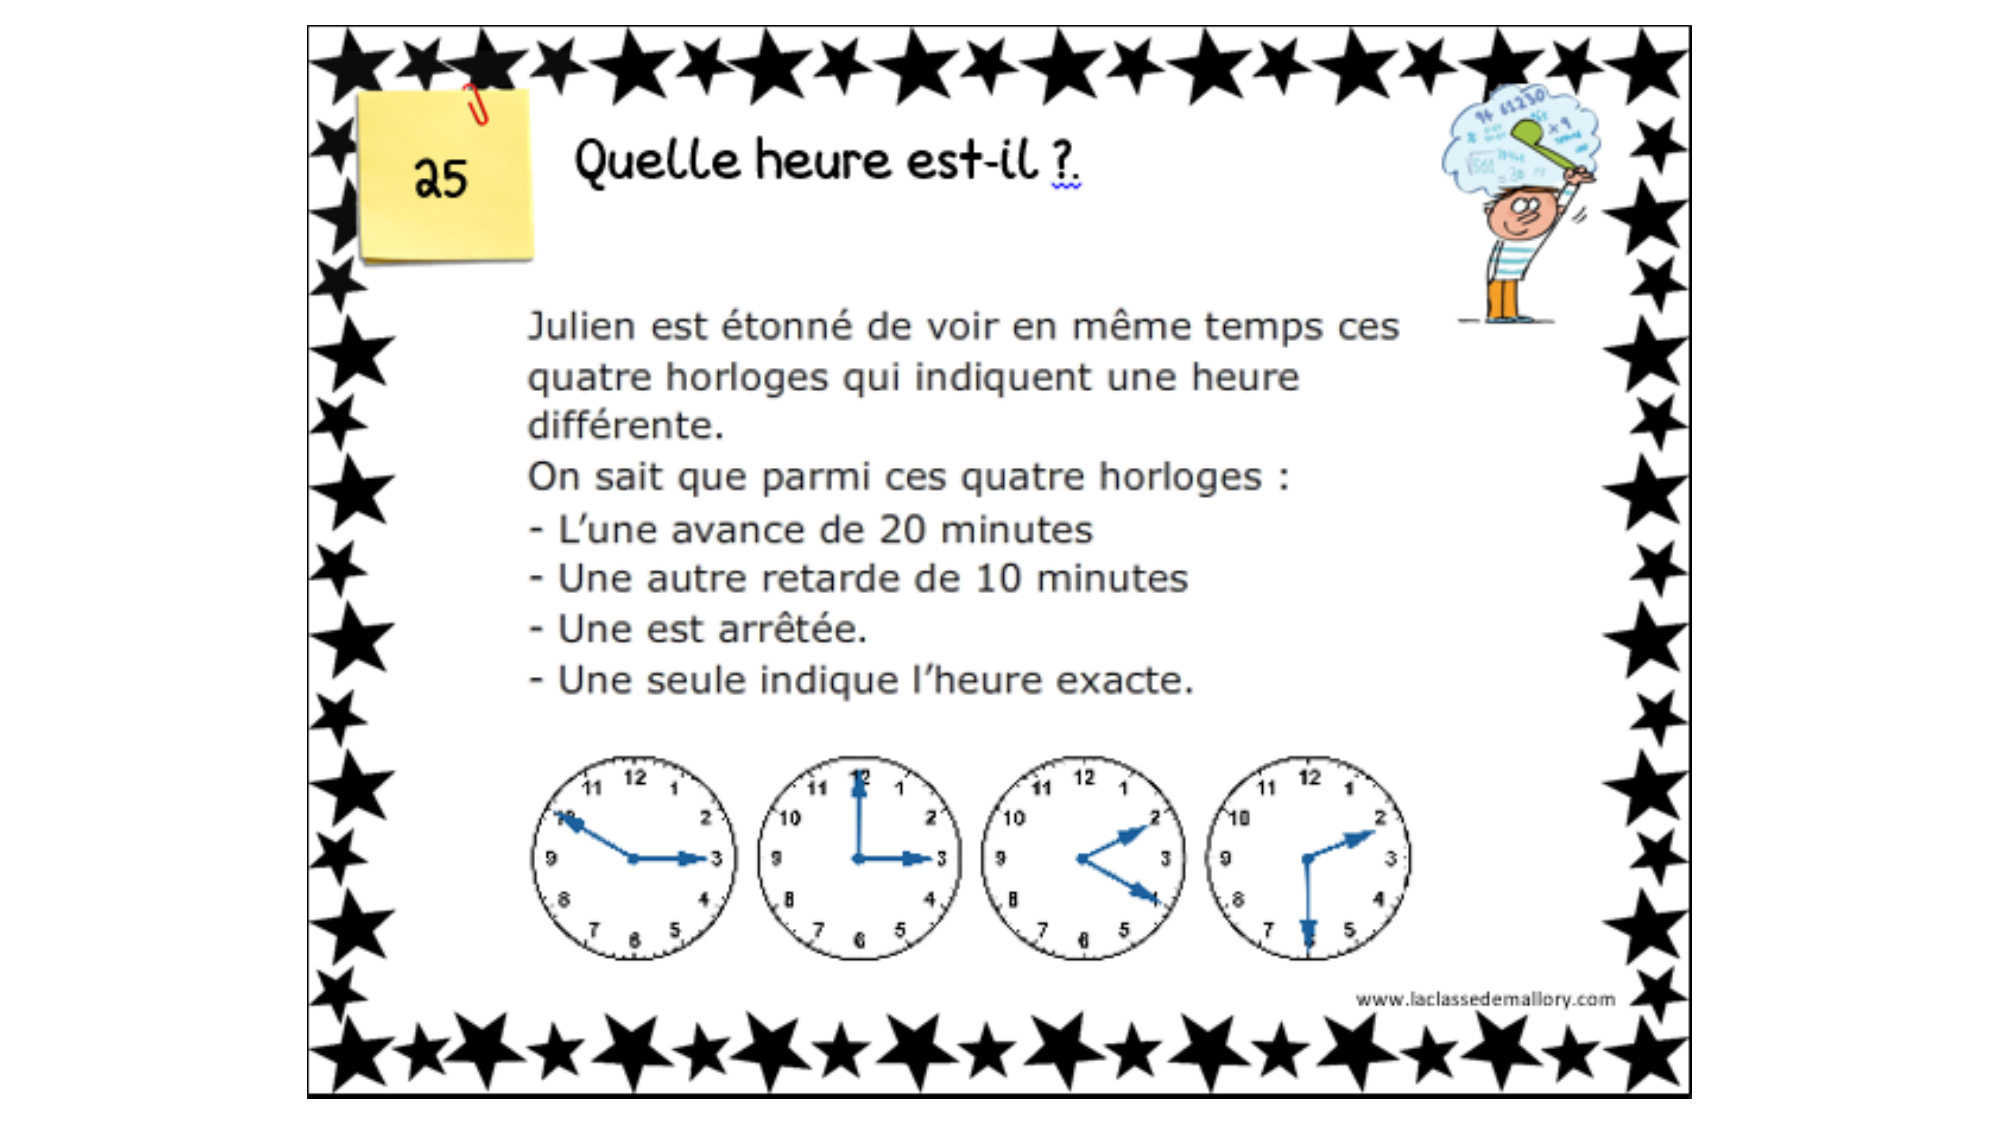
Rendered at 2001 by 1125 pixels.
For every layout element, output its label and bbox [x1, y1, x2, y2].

picture [307, 25, 1692, 1099]
